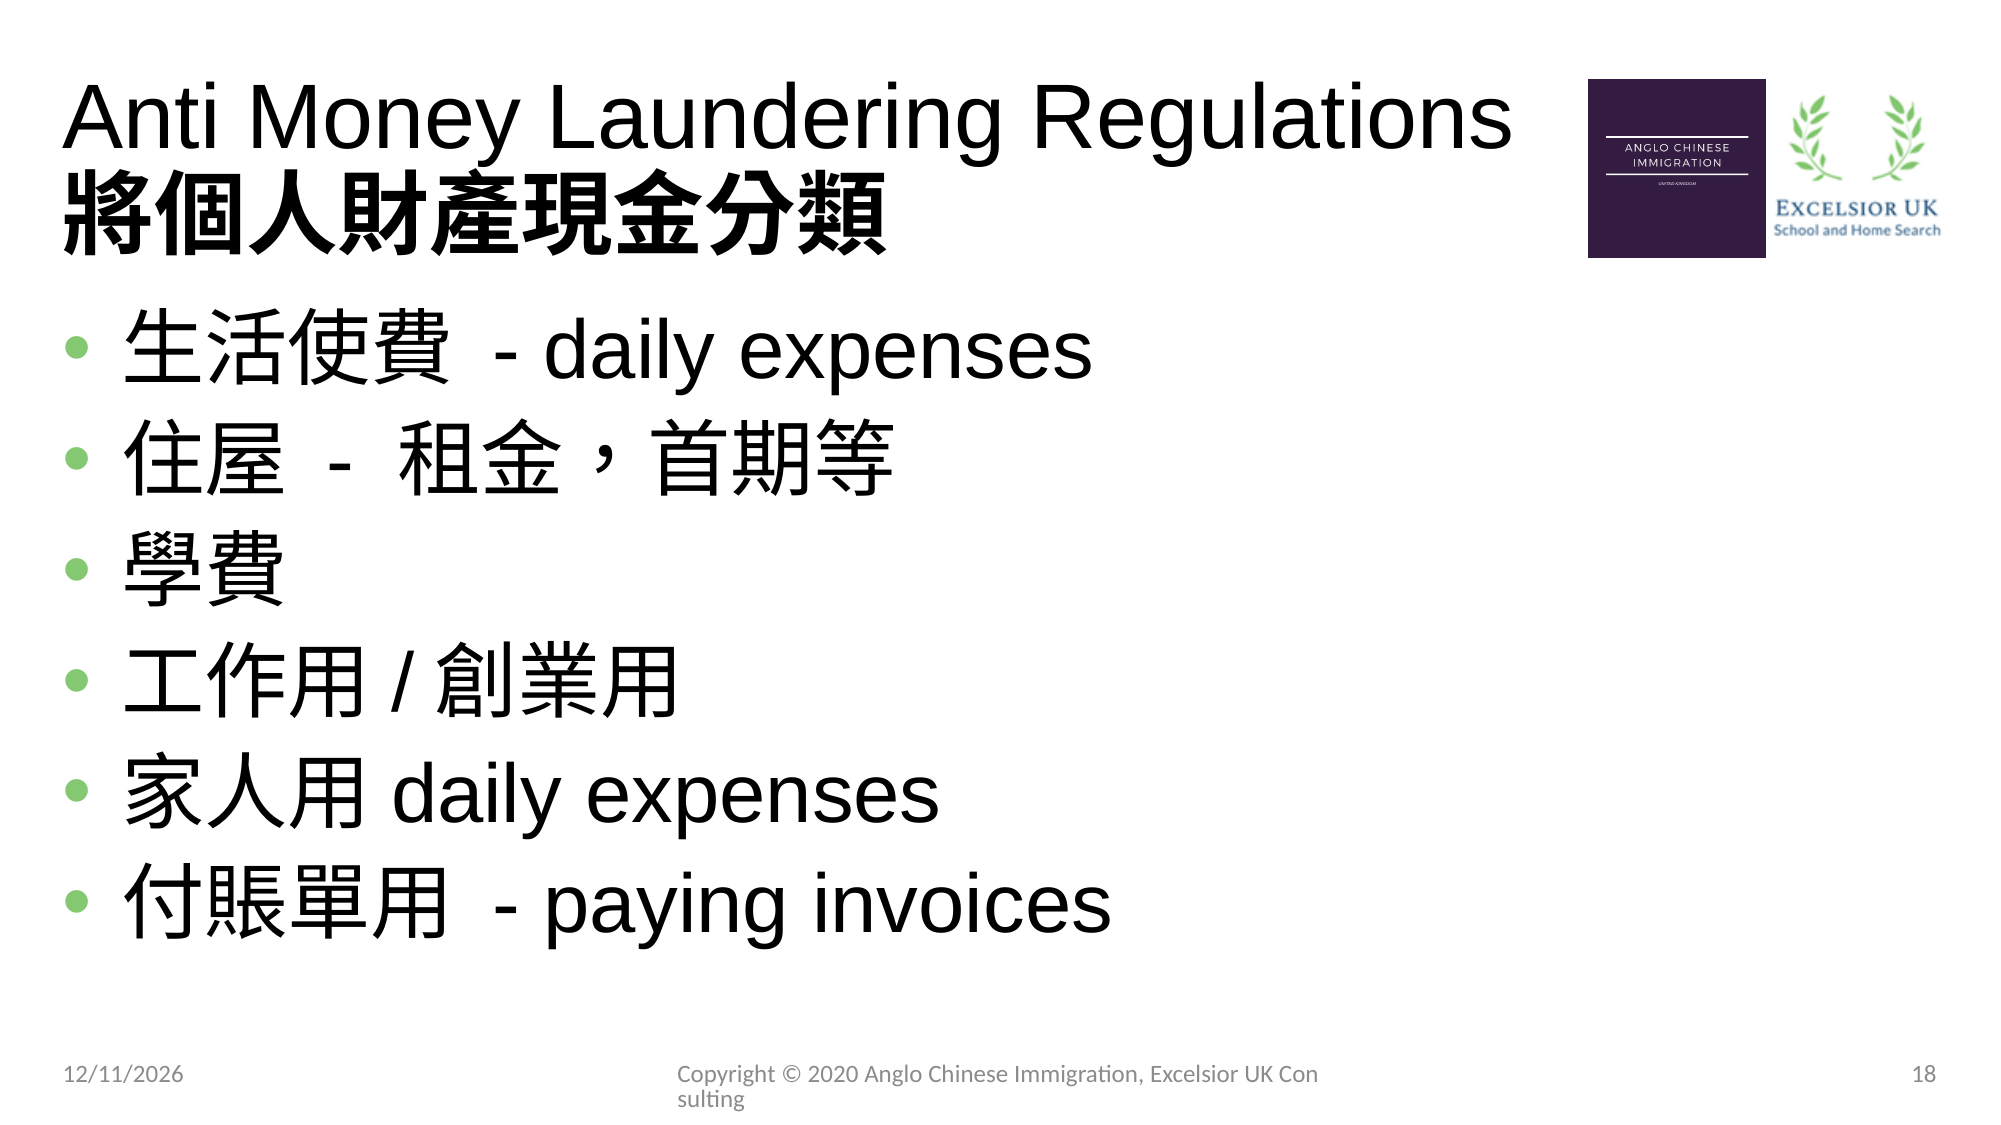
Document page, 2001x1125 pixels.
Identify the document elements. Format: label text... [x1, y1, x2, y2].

slide_number 18 [1501, 1042, 1952, 1103]
footer Copyright © 2020 Anglo Chinese Immigration, Excelsior UK Consulting [662, 1042, 1338, 1103]
title Anti Money Laundering Regulations 將個人財產現金分類 [47, 59, 1572, 278]
picture [1588, 79, 1953, 258]
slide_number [47, 1042, 498, 1103]
list 生活使費 - daily expenses 住屋 - 租金，首期等 學費 工作用/創業用 家人用daily expenses 付賬單用 - paying invoices [47, 299, 1953, 1014]
